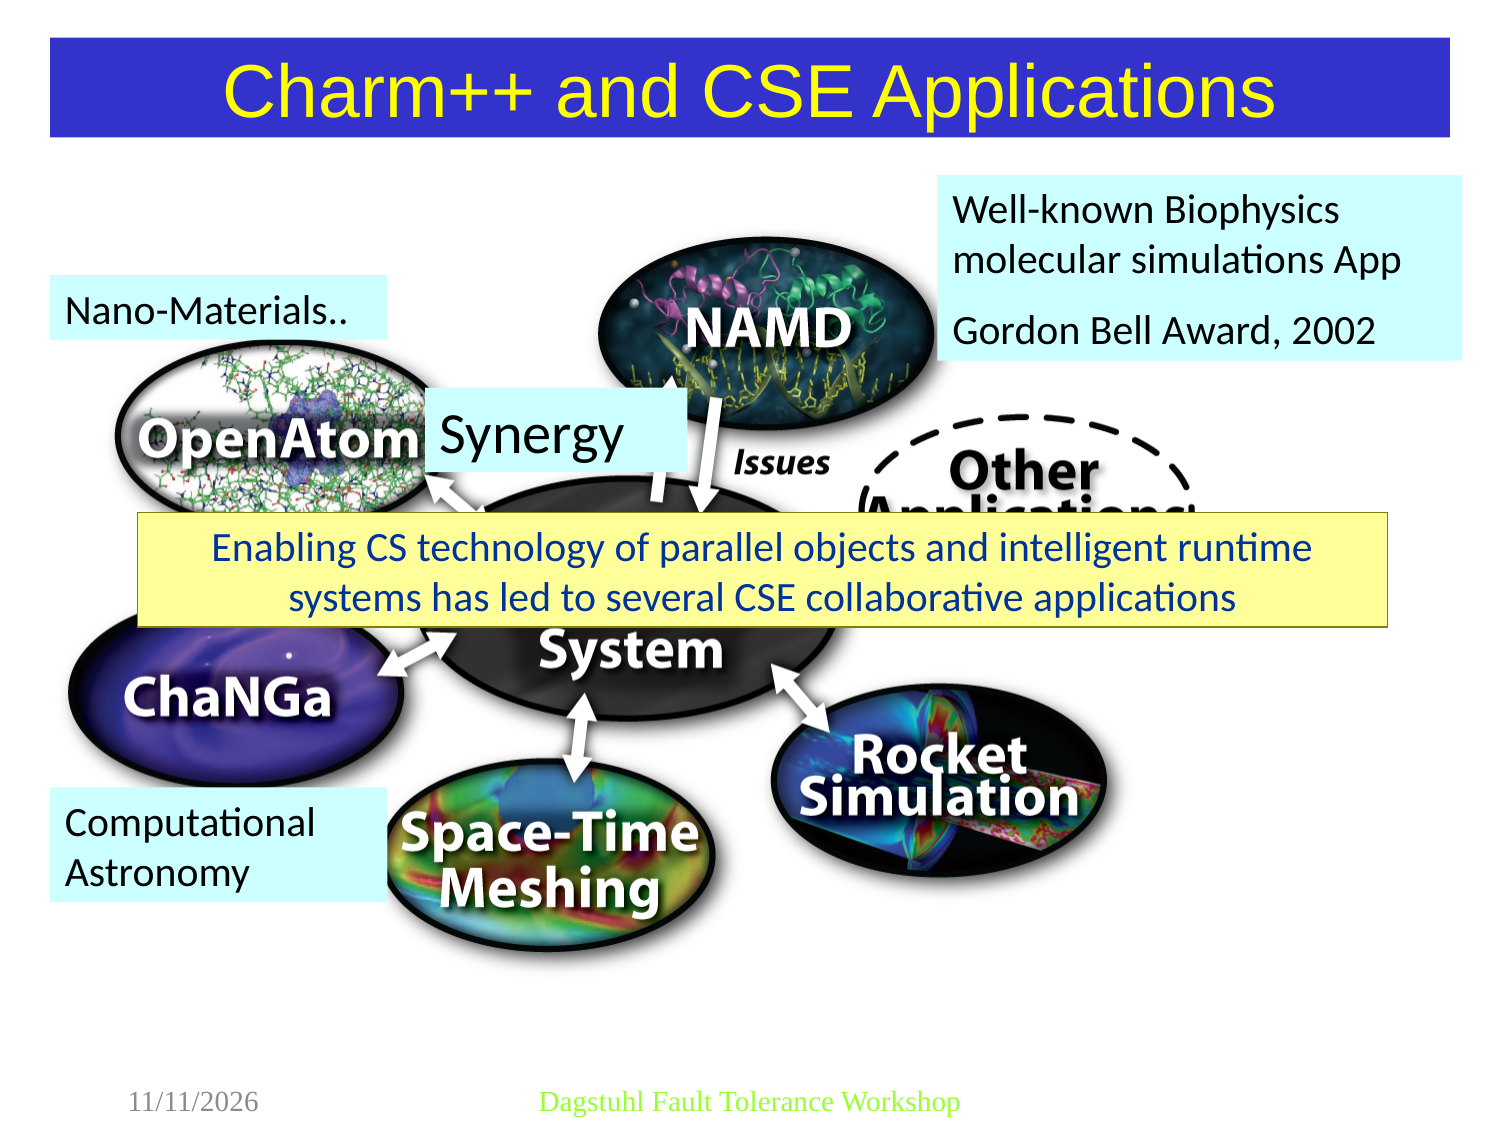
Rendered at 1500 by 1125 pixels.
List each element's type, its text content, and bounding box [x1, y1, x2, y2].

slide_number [112, 1074, 426, 1125]
title Charm++ and CSE Applications [49, 37, 1451, 138]
text_box Well-known Biophysics molecular simulations App Gordon Bell Award, 2002 [937, 174, 1463, 361]
picture [49, 224, 1213, 990]
text_box Enabling CS technology of parallel objects and intelligent runtime systems has led to several CSE collaborative applications [1217, 512, 1388, 628]
footer Dagstuhl Fault Tolerance Workshop [512, 1074, 988, 1125]
